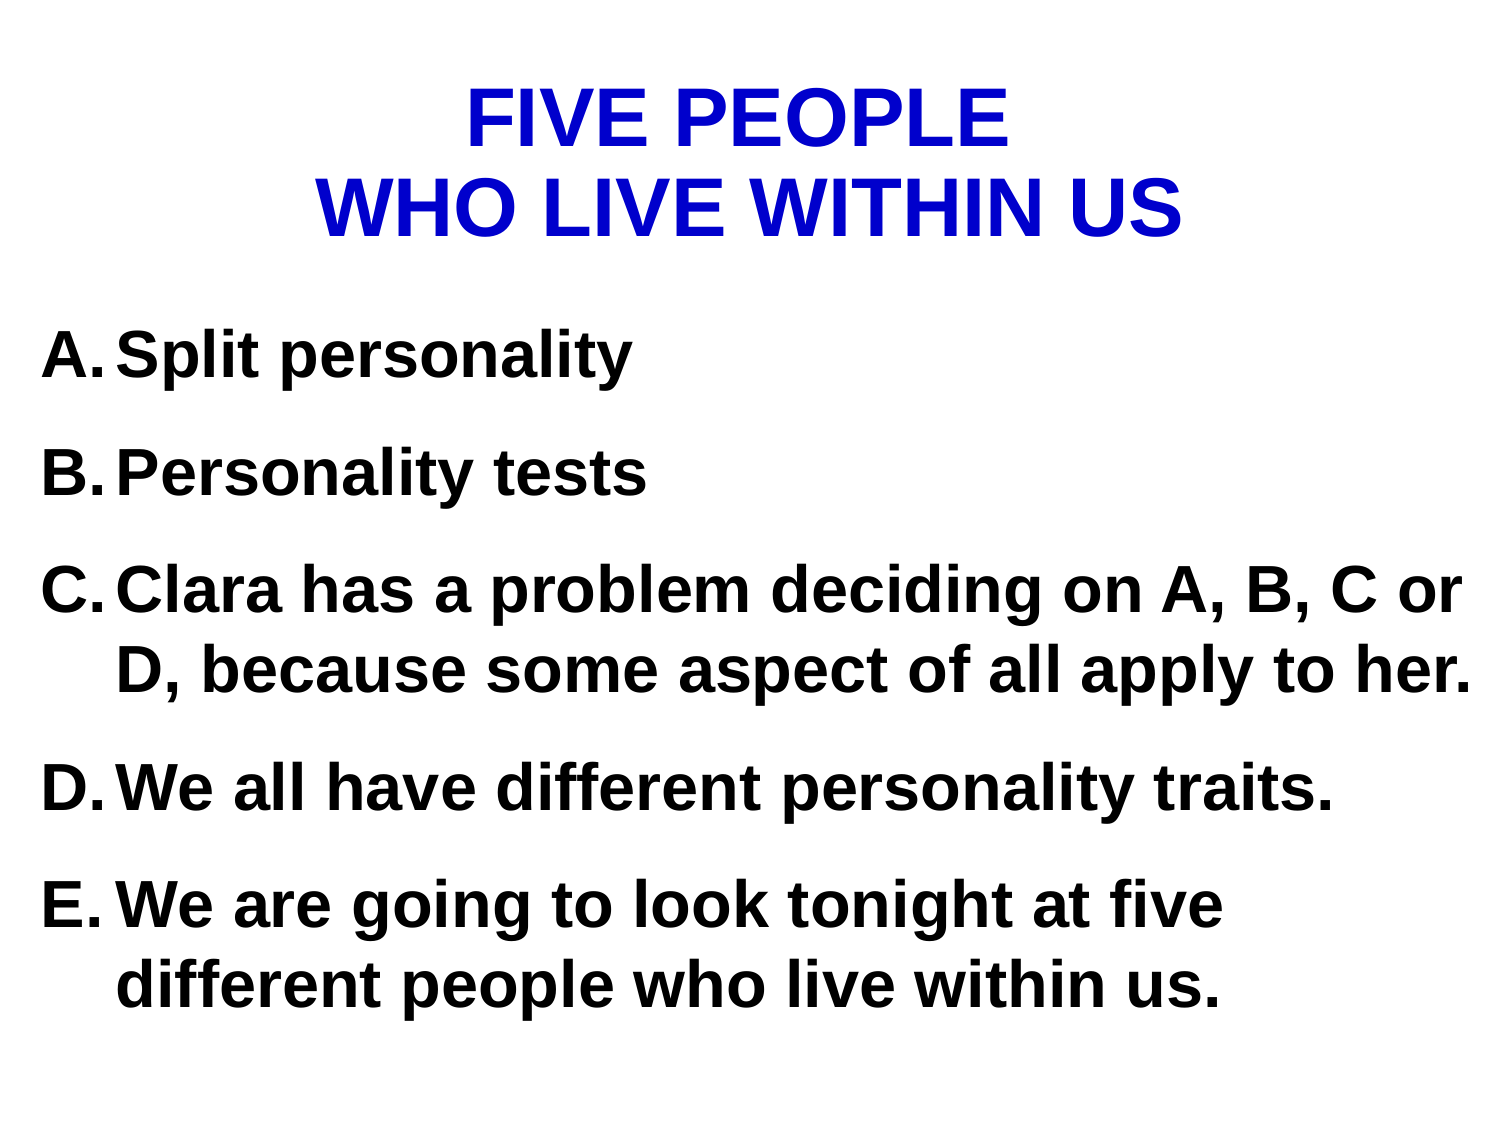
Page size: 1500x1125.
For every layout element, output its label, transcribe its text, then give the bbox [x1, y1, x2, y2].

title FIVE PEOPLE WHO LIVE WITHIN US [0, 0, 1500, 329]
list Split personality Personality tests Clara has a problem deciding on A, B, C or D, because some aspect of all apply to her. We all have different personality traits. We are going to look tonight at five different people who live within us. [25, 303, 1500, 1125]
